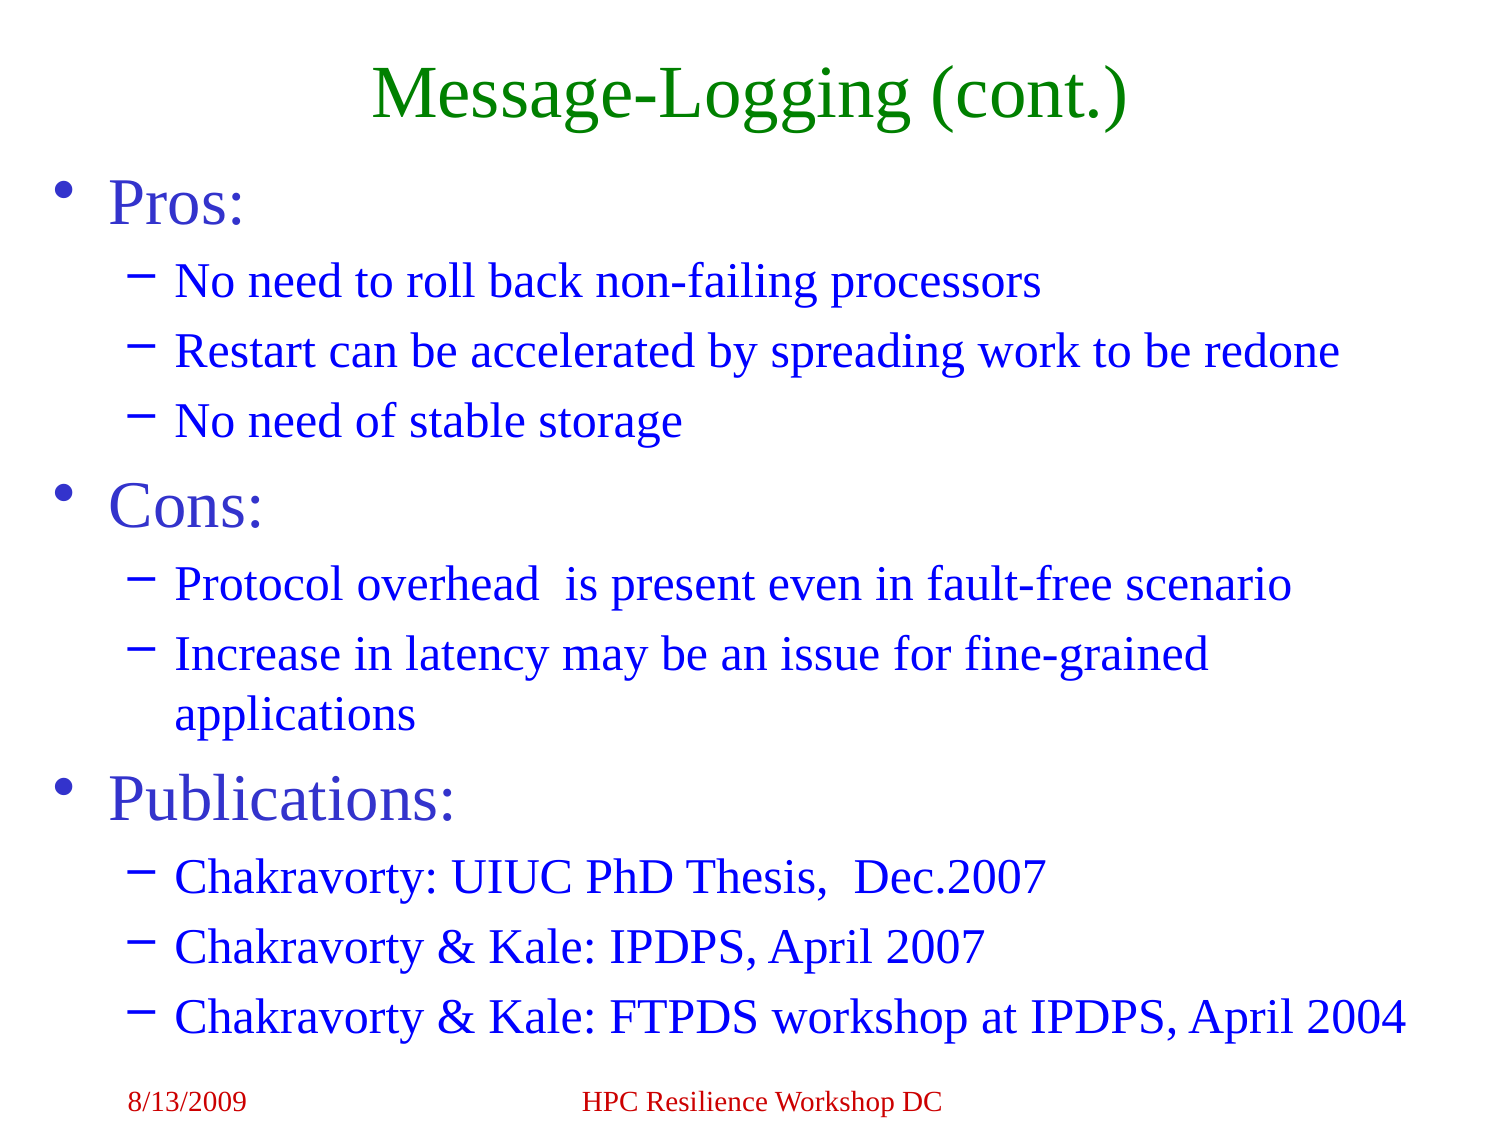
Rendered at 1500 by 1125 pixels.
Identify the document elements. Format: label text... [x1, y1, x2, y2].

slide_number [112, 1074, 426, 1125]
title Message-Logging (cont.) [24, 37, 1476, 138]
list Pros: No need to roll back non-failing processors Restart can be accelerated by spreading work to be redone No need of stable storage Cons: Protocol overhead is present even in fault-free scenario Increase in latency may be an issue for fine-grained applications Publications: Chakravorty: UIUC PhD Thesis, Dec.2007 Chakravorty & Kale: IPDPS, April 2007 Chakravorty & Kale: FTPDS workshop at IPDPS, April 2004 [37, 149, 1476, 1051]
footer HPC Resilience Workshop DC [487, 1074, 1038, 1125]
